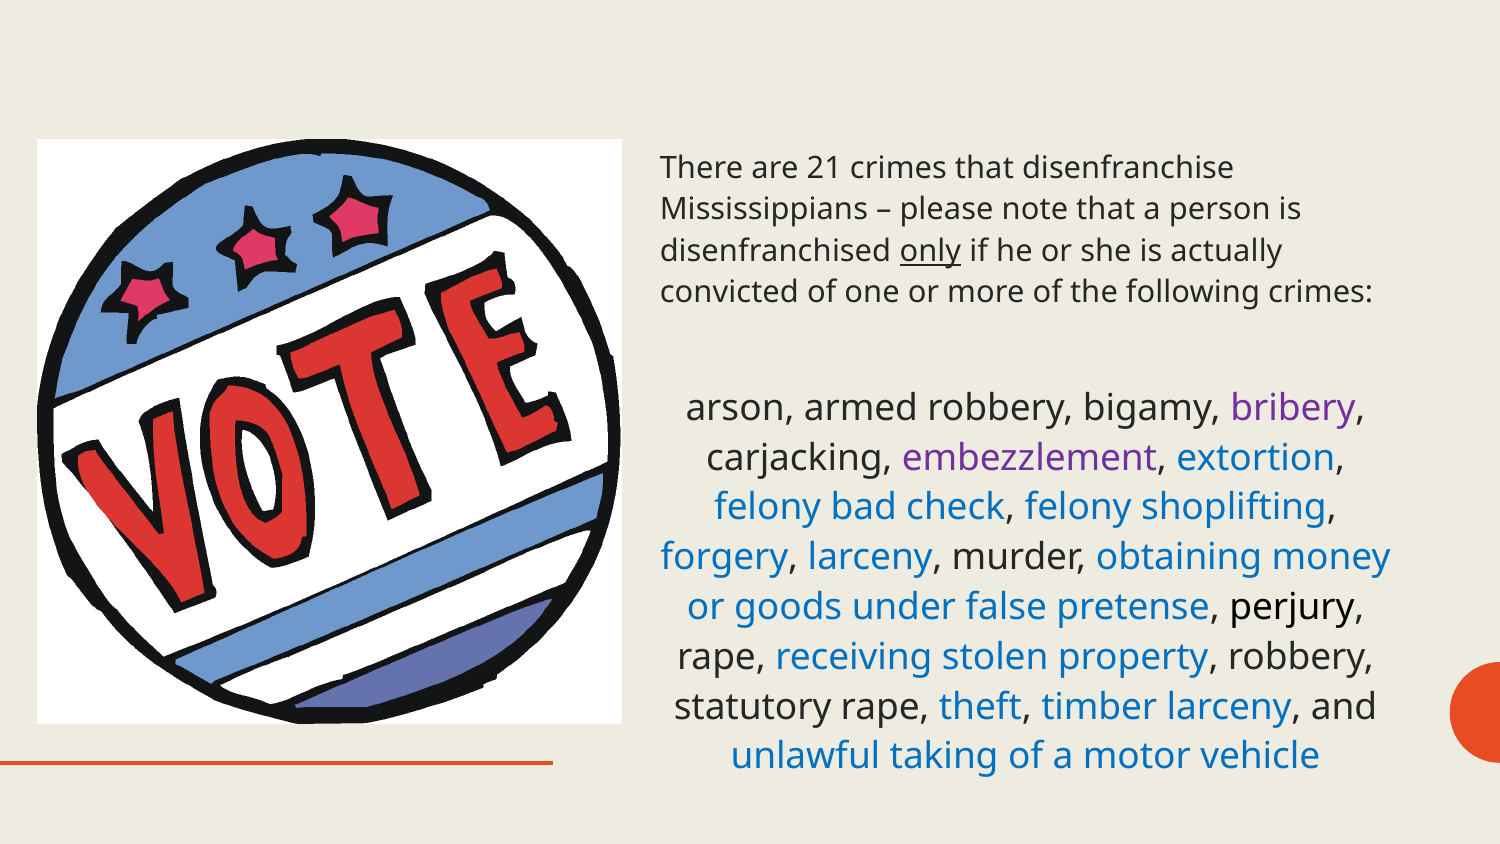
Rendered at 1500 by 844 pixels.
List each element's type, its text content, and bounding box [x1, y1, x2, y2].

picture [37, 139, 622, 724]
list There are 21 crimes that disenfranchise Mississippians – please note that a person is disenfranchised only if he or she is actually convicted of one or more of the following crimes: arson, armed robbery, bigamy, bribery, carjacking, embezzlement, extortion, felony bad check, felony shoplifting, forgery, larceny, murder, obtaining money or goods under false pretense, perjury, rape, receiving stolen property, robbery, statutory rape, theft, timber larceny, and unlawful taking of a motor vehicle [637, 135, 1407, 832]
